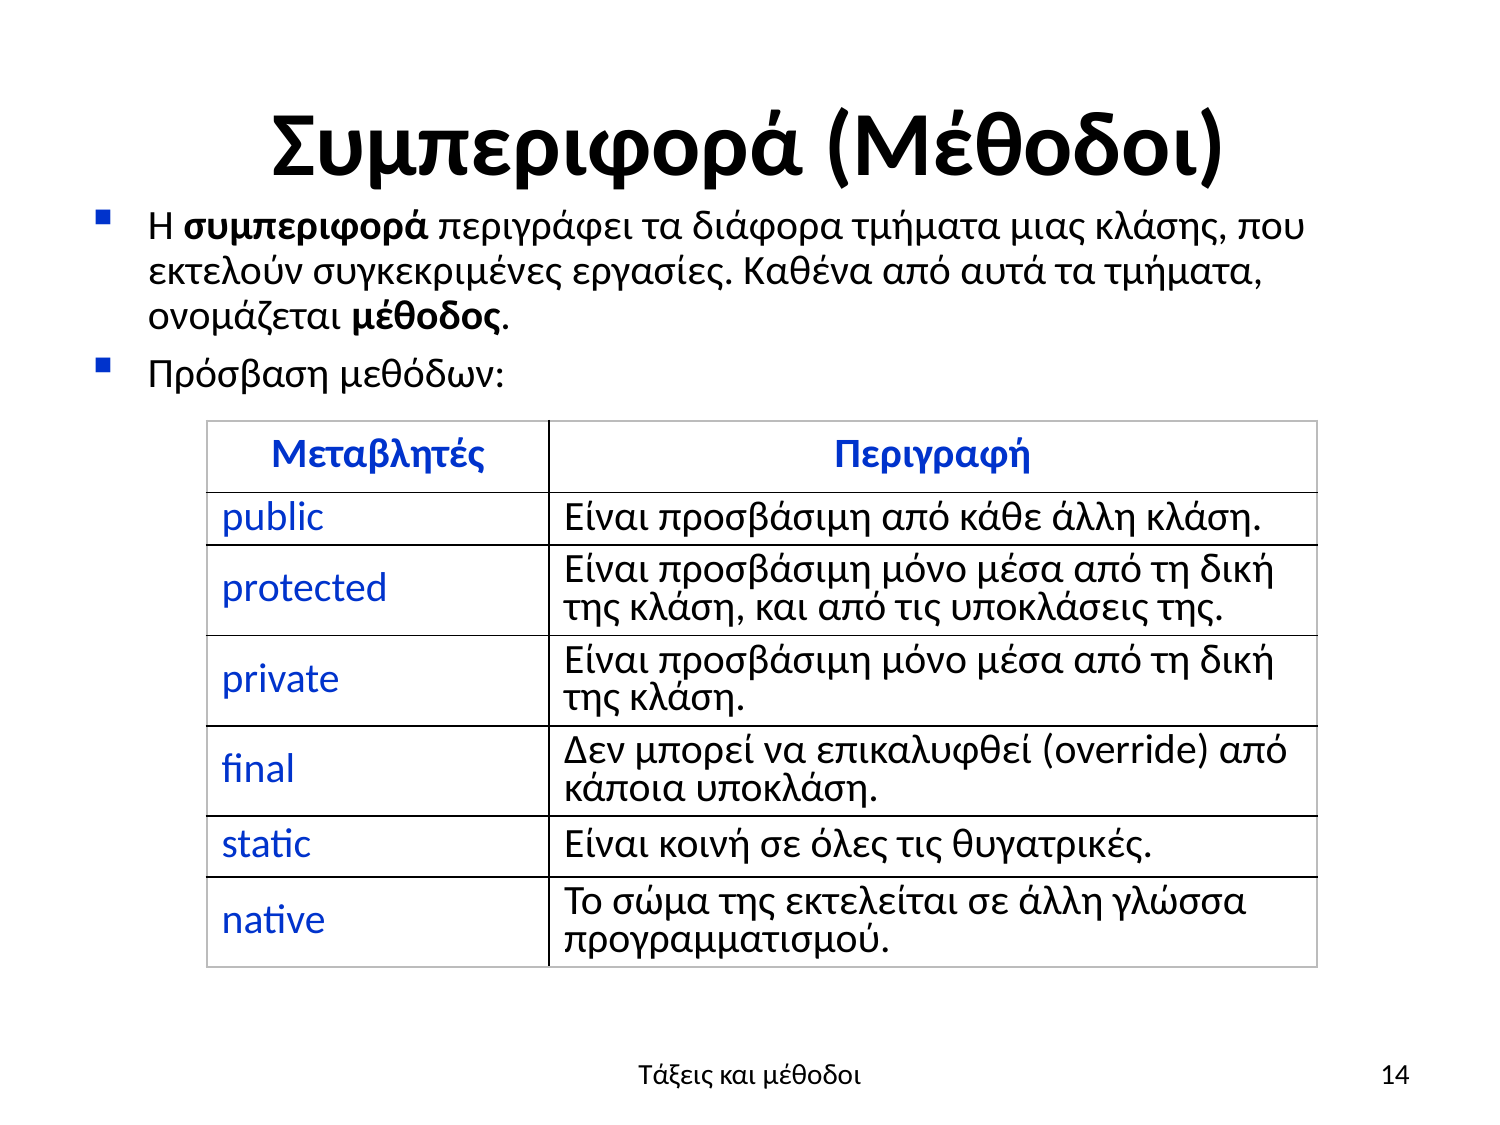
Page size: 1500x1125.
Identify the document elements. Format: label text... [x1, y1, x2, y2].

table_cell Το σώμα της εκτελείται σε άλλη γλώσσα προγραμματισμού. [550, 878, 1316, 966]
table_header Περιγραφή [550, 422, 1316, 492]
table_cell Είναι προσβάσιμη από κάθε άλλη κλάση. [550, 493, 1316, 544]
table_cell Δεν μπορεί να επικαλυφθεί (override) από κάποια υποκλάση. [550, 727, 1316, 815]
table_cell final [208, 727, 548, 815]
table_cell native [208, 878, 548, 966]
title Συμπεριφορά (Μέθοδοι) [75, 45, 1425, 233]
table_cell private [208, 636, 548, 725]
table_cell protected [208, 546, 548, 635]
table_cell Είναι προσβάσιμη µόνο μέσα από τη δική της κλάση, και από τις υποκλάσεις της. [550, 546, 1316, 635]
table_cell static [208, 817, 548, 876]
footer Τάξεις και μέθοδοι [512, 1042, 988, 1103]
slide_number 14 [1074, 1042, 1425, 1103]
list Η συμπεριφορά περιγράφει τα διάφορα τμήματα μιας κλάσης, που εκτελούν συγκεκριμένες εργασίες. Καθένα από αυτά τα τμήματα, ονομάζεται μέθοδος. Πρόσβαση μεθόδων: [76, 196, 1427, 426]
table_cell Είναι κοινή σε όλες τις θυγατρικές. [550, 817, 1316, 876]
table_cell public [208, 493, 548, 544]
table_cell Είναι προσβάσιμη µόνο μέσα από τη δική της κλάση. [550, 636, 1316, 725]
table_header Μεταβλητές [208, 422, 548, 492]
